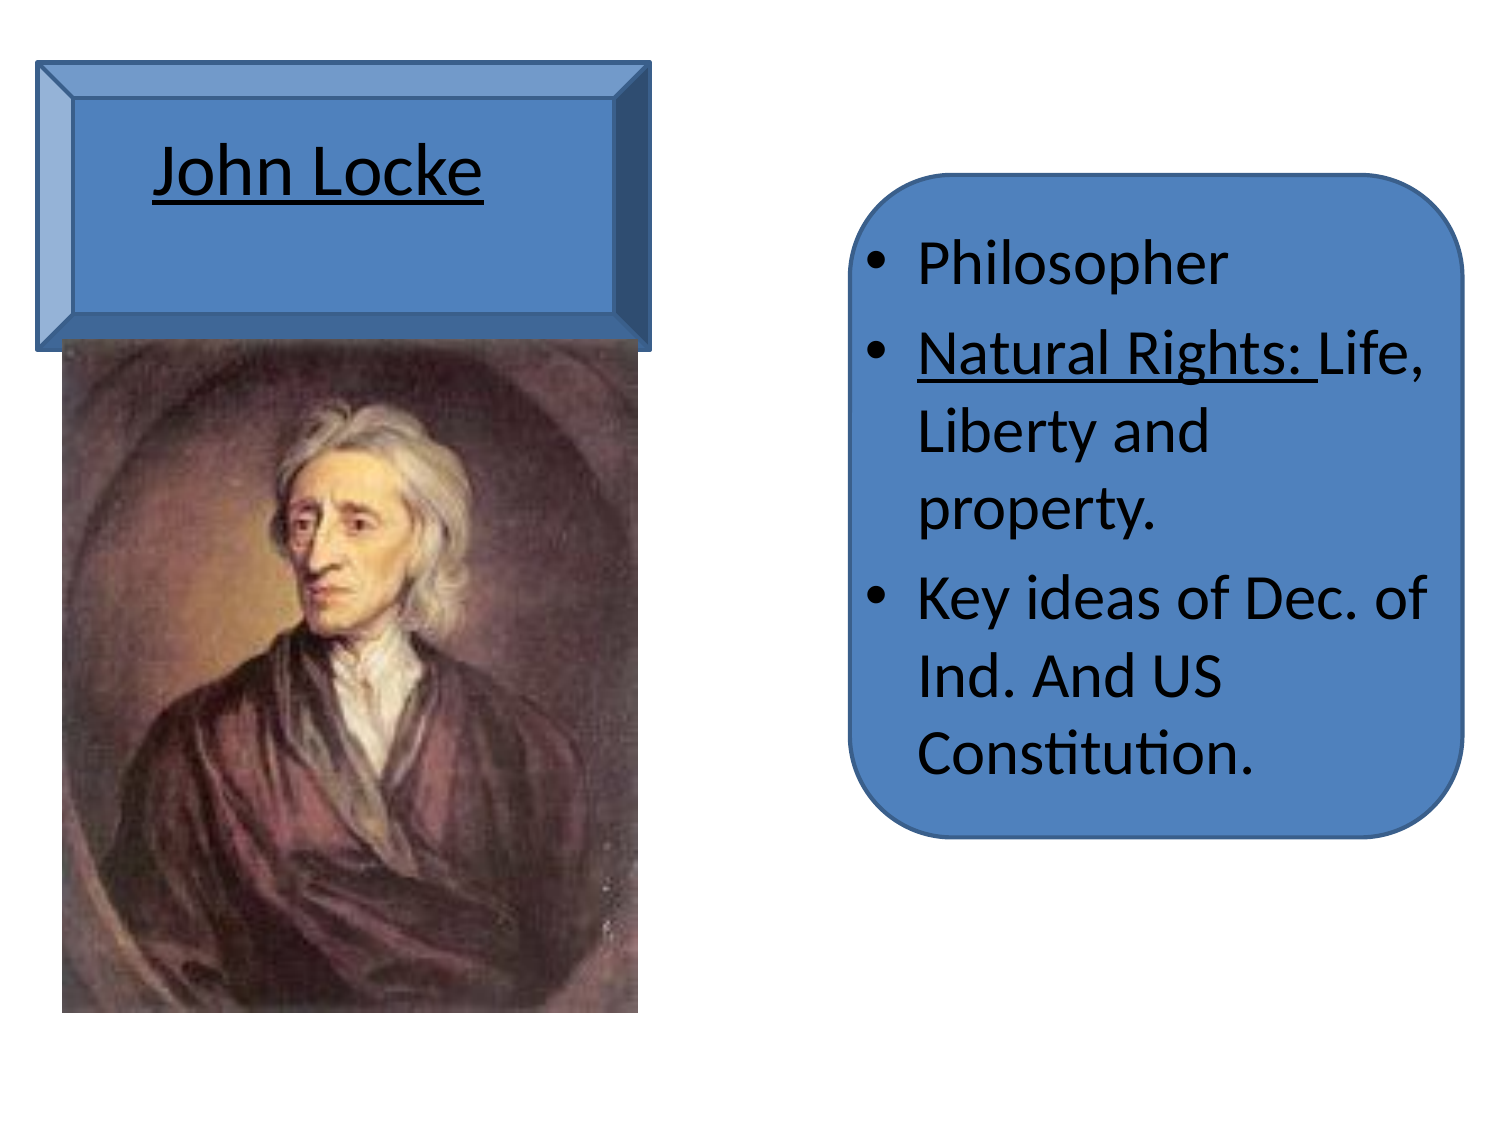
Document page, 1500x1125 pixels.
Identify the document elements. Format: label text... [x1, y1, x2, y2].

text_box [870, 172, 1442, 212]
list John Locke [137, 112, 600, 338]
picture [62, 339, 638, 1013]
text_box [35, 60, 652, 352]
list Philosopher Natural Rights: Life, Liberty and property. Key ideas of Dec. of Ind. And US Constitution. [849, 212, 1463, 800]
text_box [870, 800, 1442, 840]
